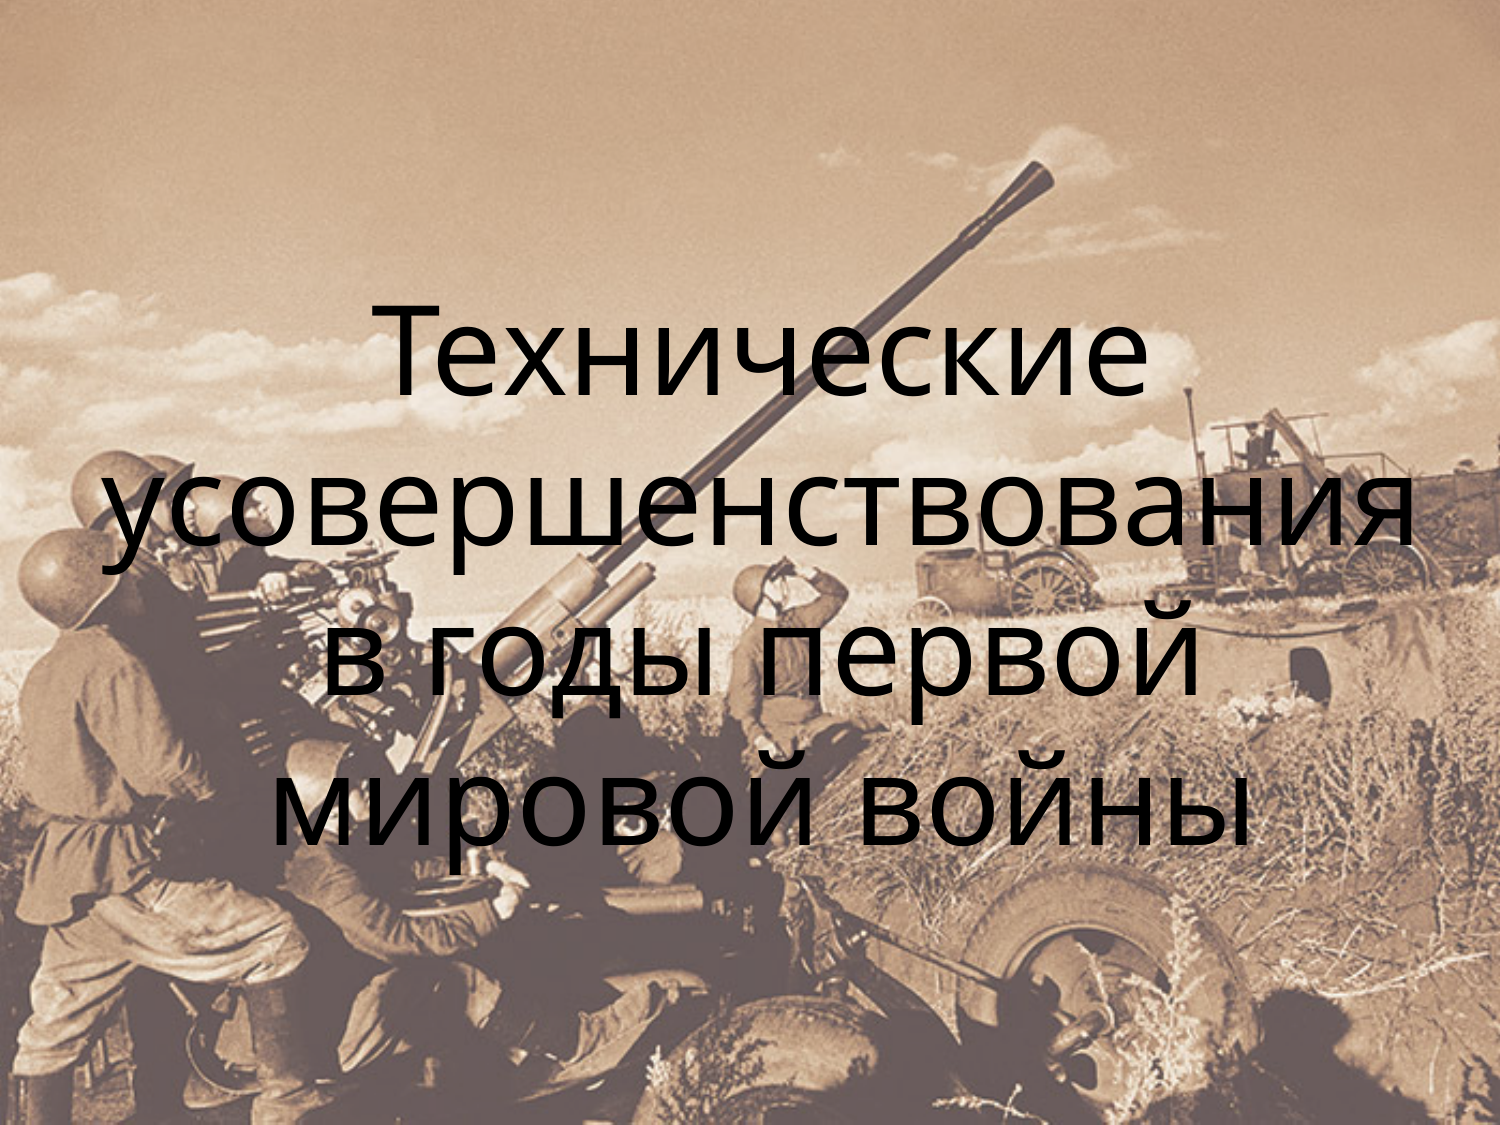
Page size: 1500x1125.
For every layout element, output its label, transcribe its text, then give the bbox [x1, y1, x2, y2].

title Технические усовершенствования в годы первой мировой войны [62, 224, 1463, 916]
